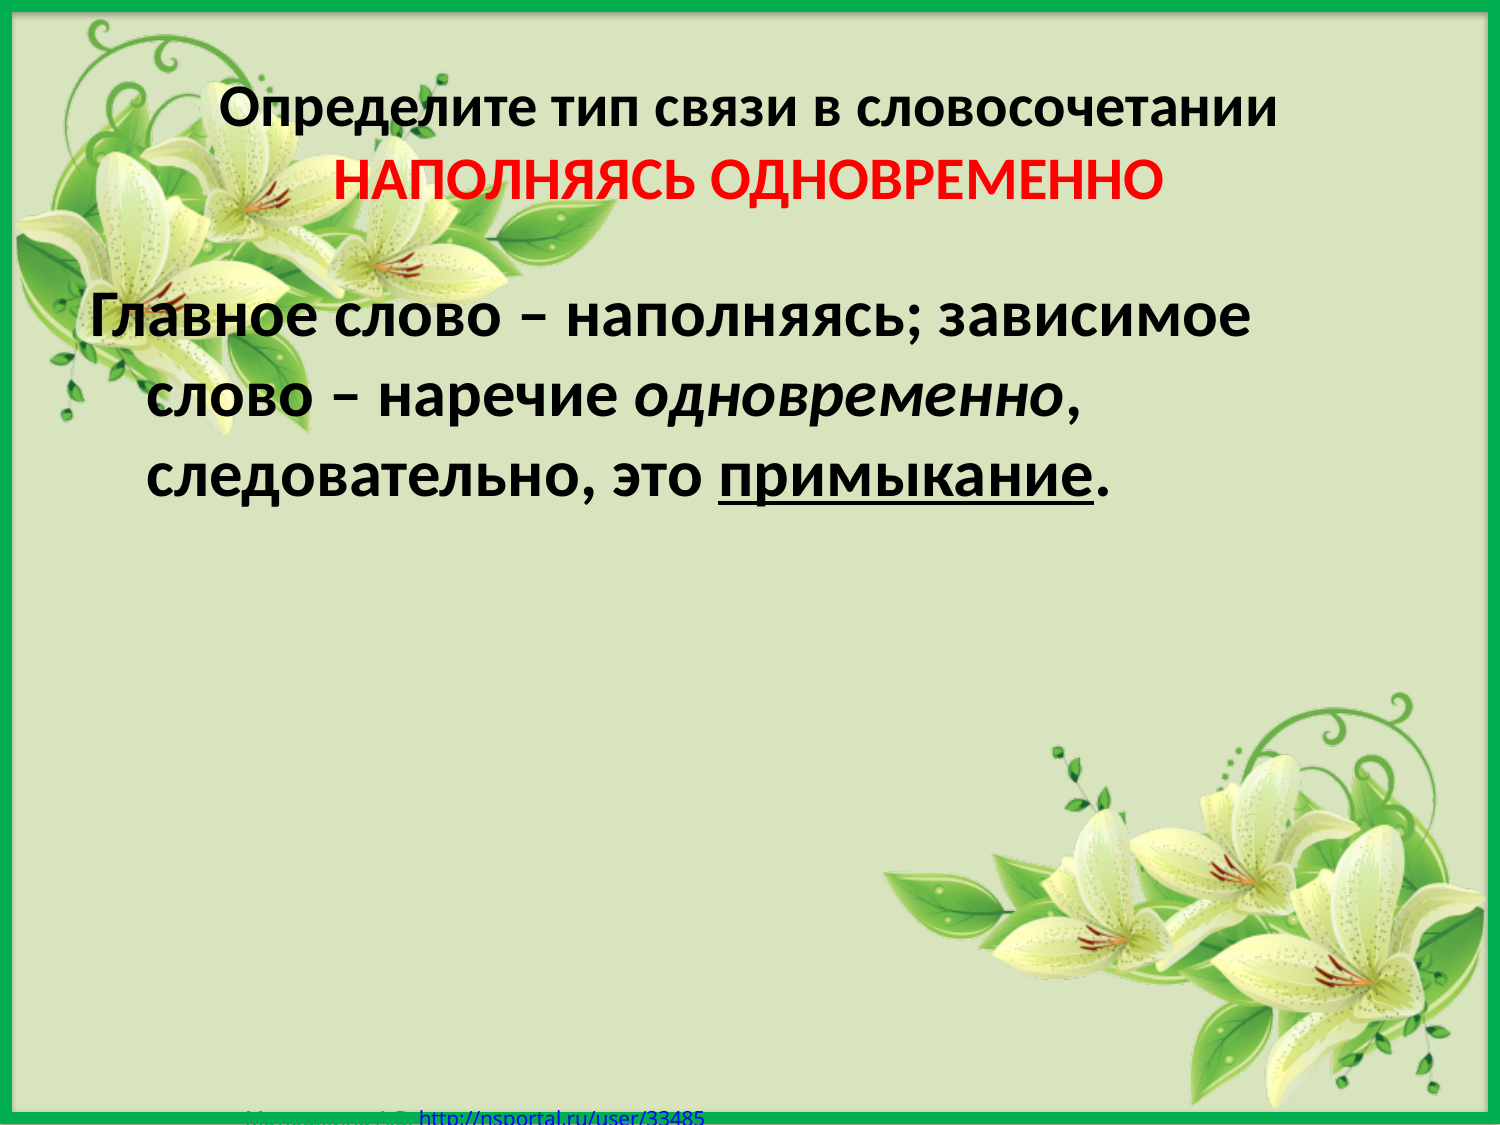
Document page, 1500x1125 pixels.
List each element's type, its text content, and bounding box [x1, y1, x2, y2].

picture [882, 692, 1486, 1108]
picture [15, 19, 619, 435]
list Главное слово – наполняясь; зависимое слово – наречие одновременно, следовательно, это примыкание. [75, 262, 1425, 1005]
title Определите тип связи в словосочетании НАПОЛНЯЯСЬ ОДНОВРЕМЕННО [75, 45, 1425, 233]
